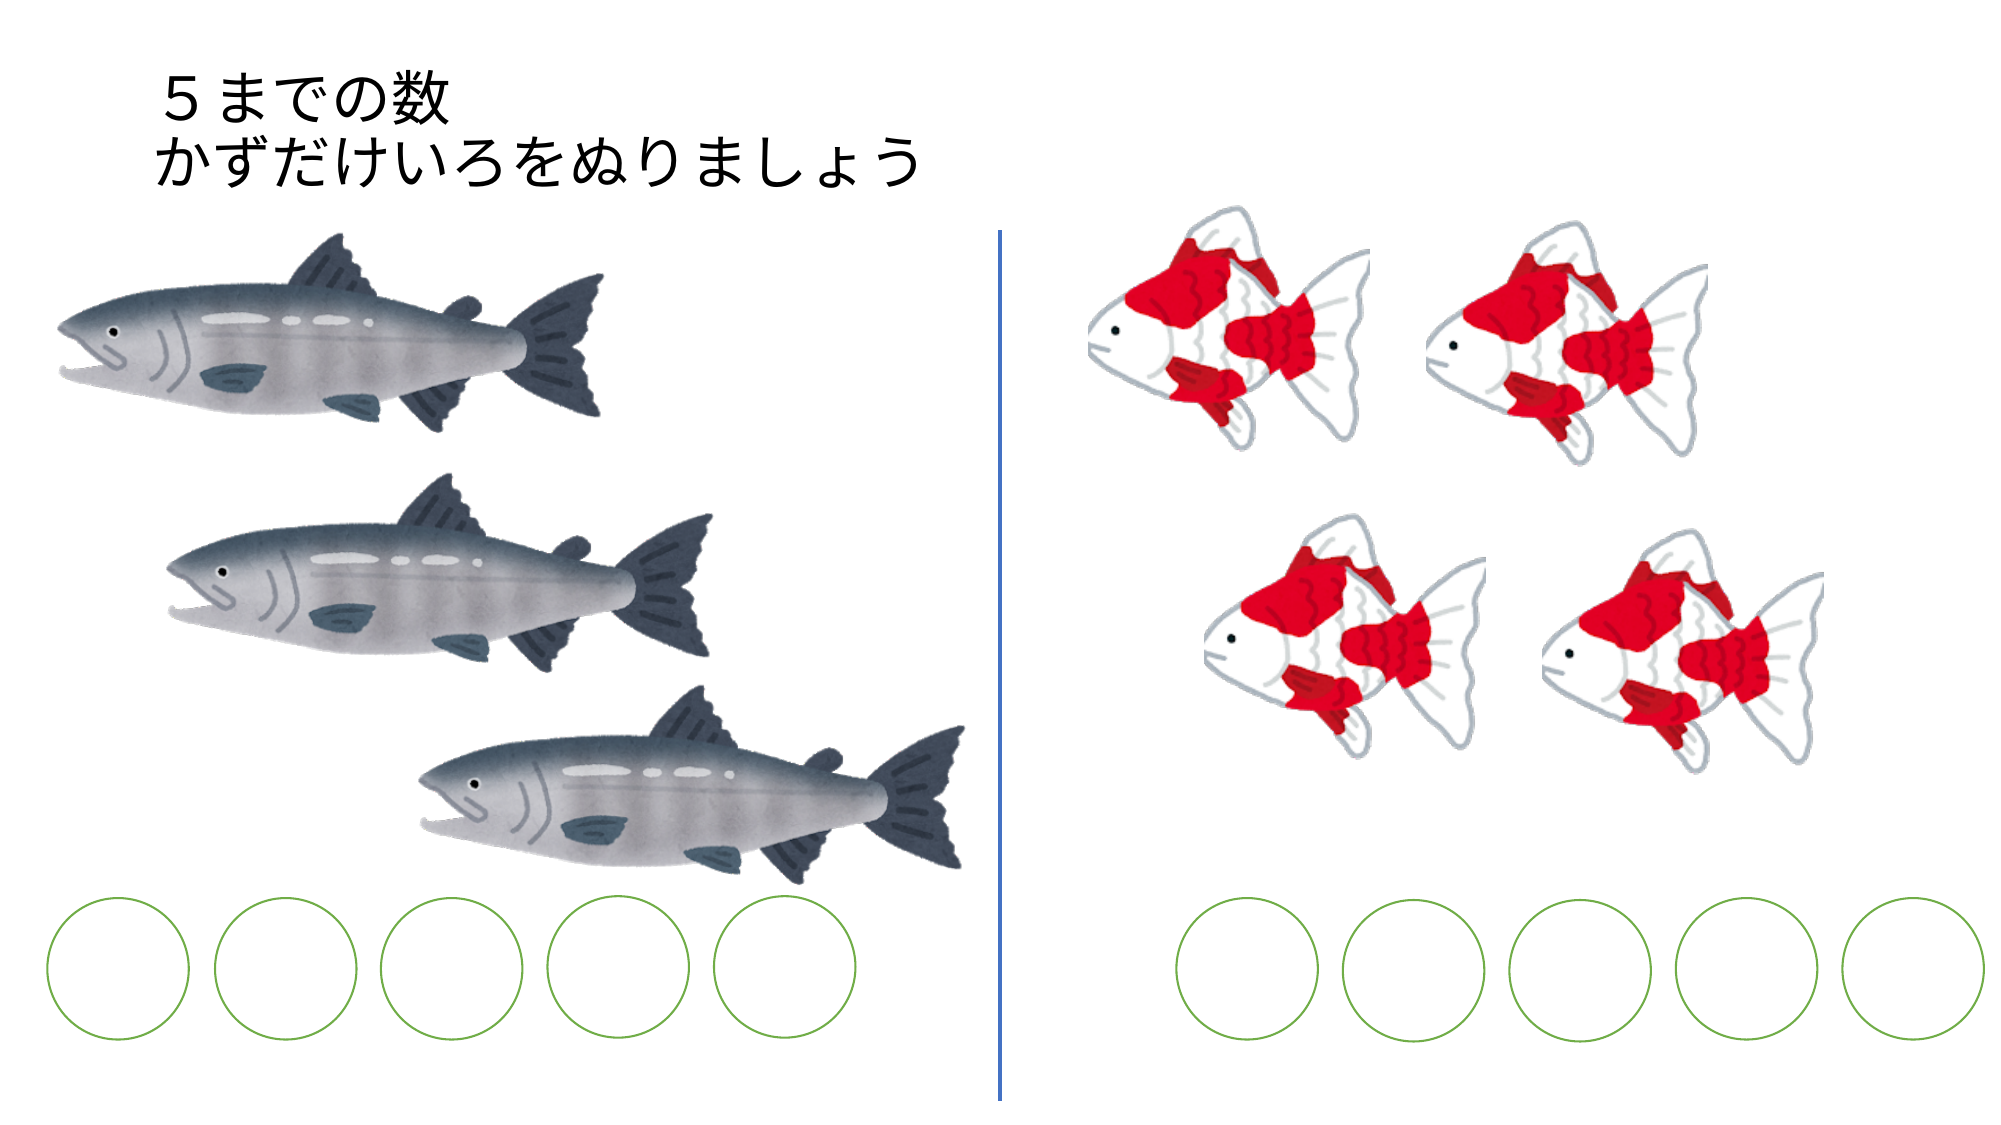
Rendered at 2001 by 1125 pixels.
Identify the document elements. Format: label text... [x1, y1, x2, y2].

text_box [1341, 898, 1486, 1043]
text_box [1175, 897, 1319, 1041]
title ５までの数 かずだけいろをぬりましょう [137, 59, 1863, 278]
picture [1203, 498, 1486, 780]
text_box [1508, 898, 1652, 1043]
text_box [1841, 897, 1985, 1041]
text_box [713, 971, 857, 1039]
picture [47, 173, 973, 971]
text_box [379, 911, 524, 1041]
text_box [46, 897, 190, 1041]
picture [1542, 513, 1824, 795]
text_box [213, 897, 358, 1041]
text_box [546, 971, 690, 1039]
picture [1088, 190, 1370, 473]
picture [1426, 205, 1708, 487]
text_box [1674, 897, 1819, 1041]
